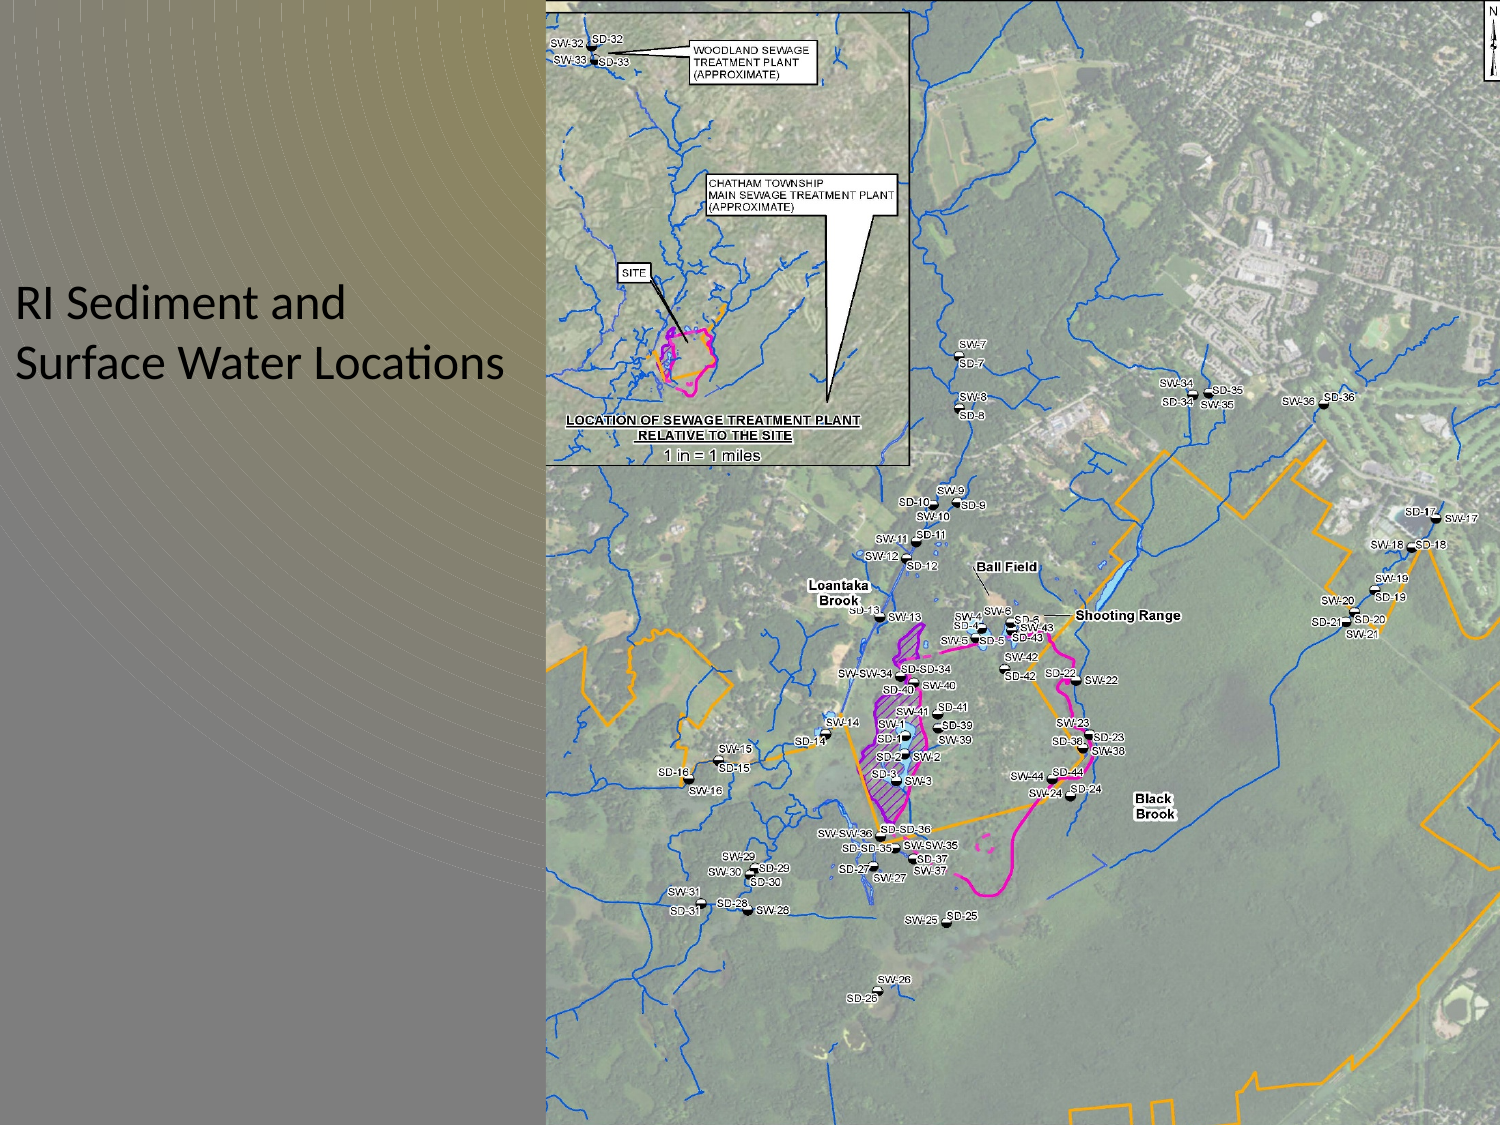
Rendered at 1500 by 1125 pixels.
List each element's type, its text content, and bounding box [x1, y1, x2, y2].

title RI Sediment and Surface Water Locations [0, 235, 522, 424]
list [545, 0, 1500, 1125]
